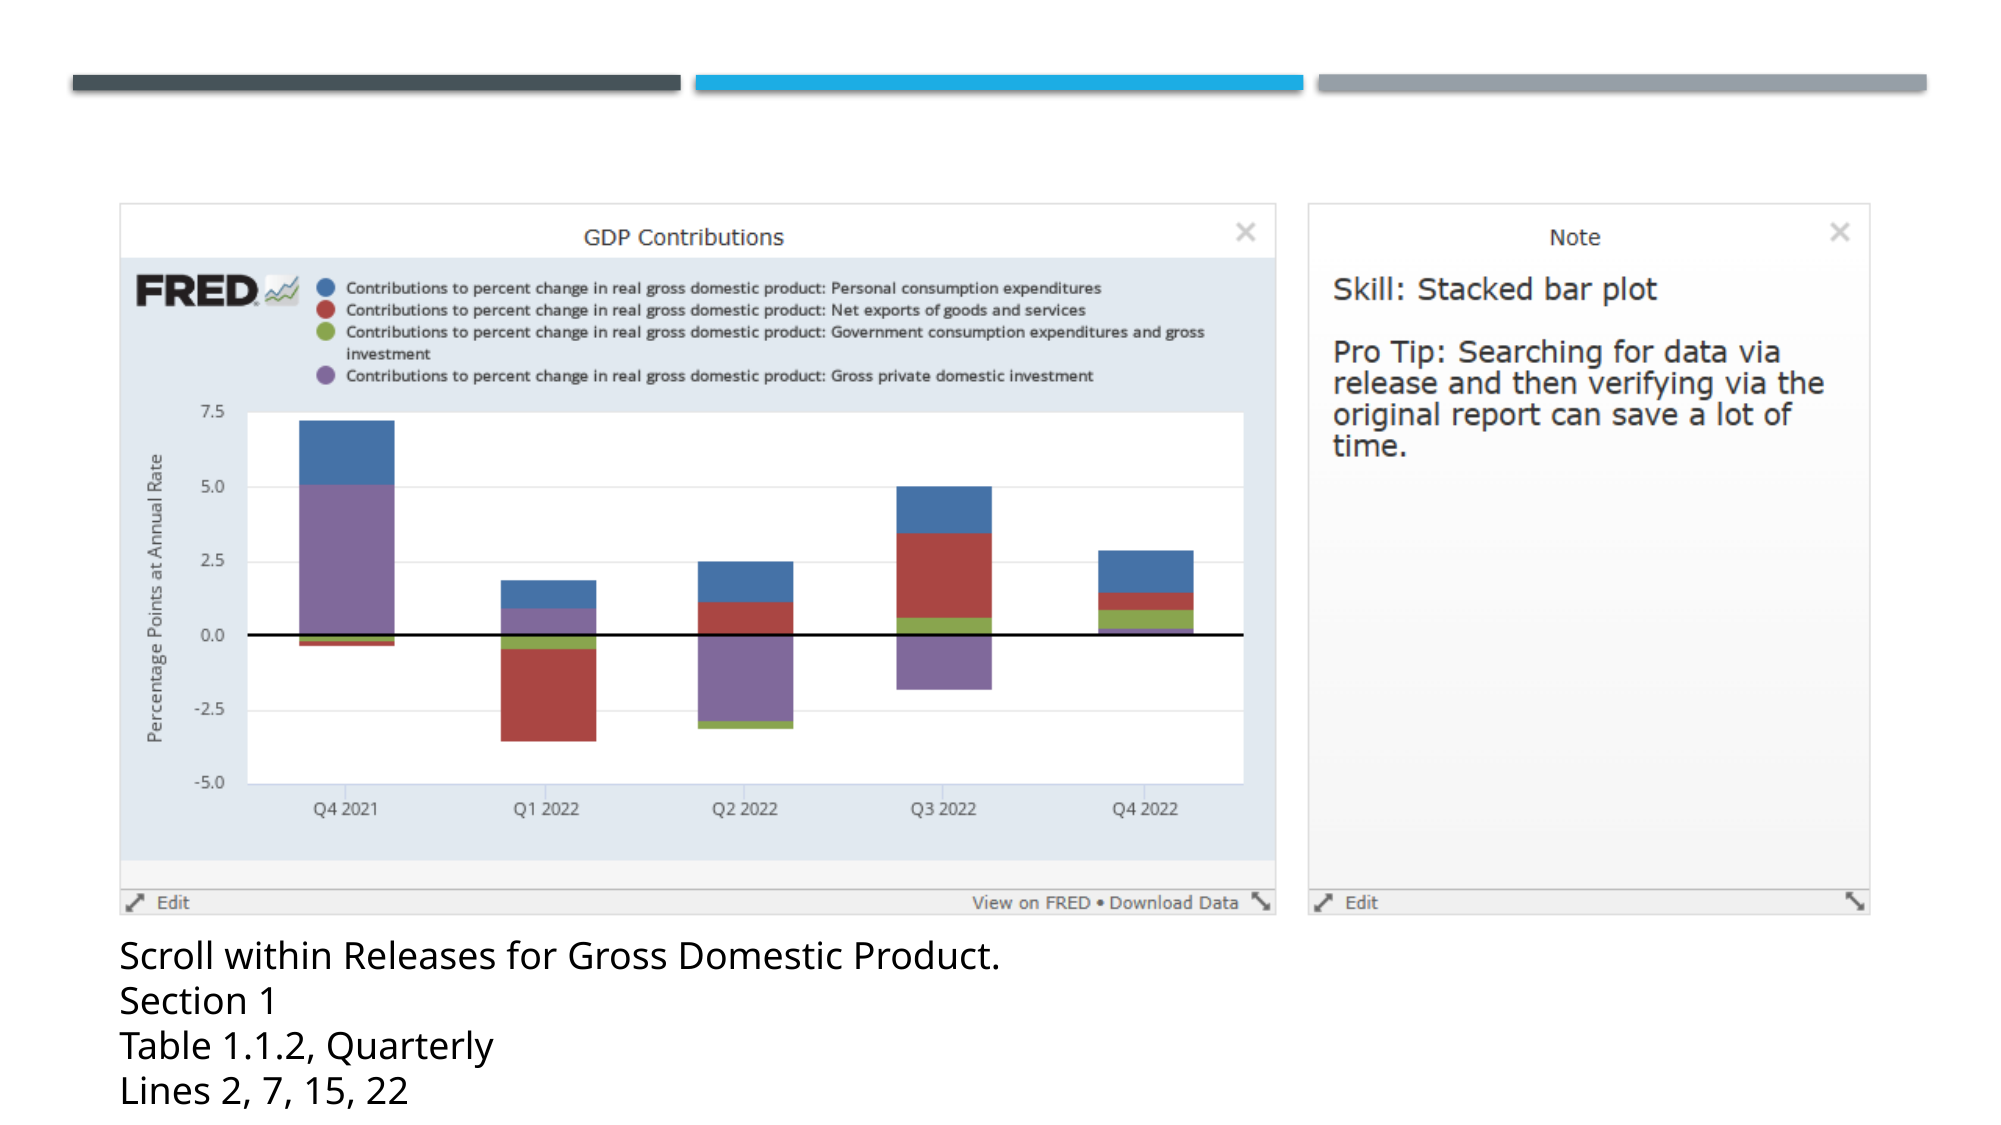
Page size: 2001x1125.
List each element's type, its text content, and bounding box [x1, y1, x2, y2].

picture [104, 186, 1896, 939]
text_box Scroll within Releases for Gross Domestic Product. Section 1 Table 1.1.2, Quarterly Lines 2, 7, 15, 22 [104, 950, 1611, 1120]
